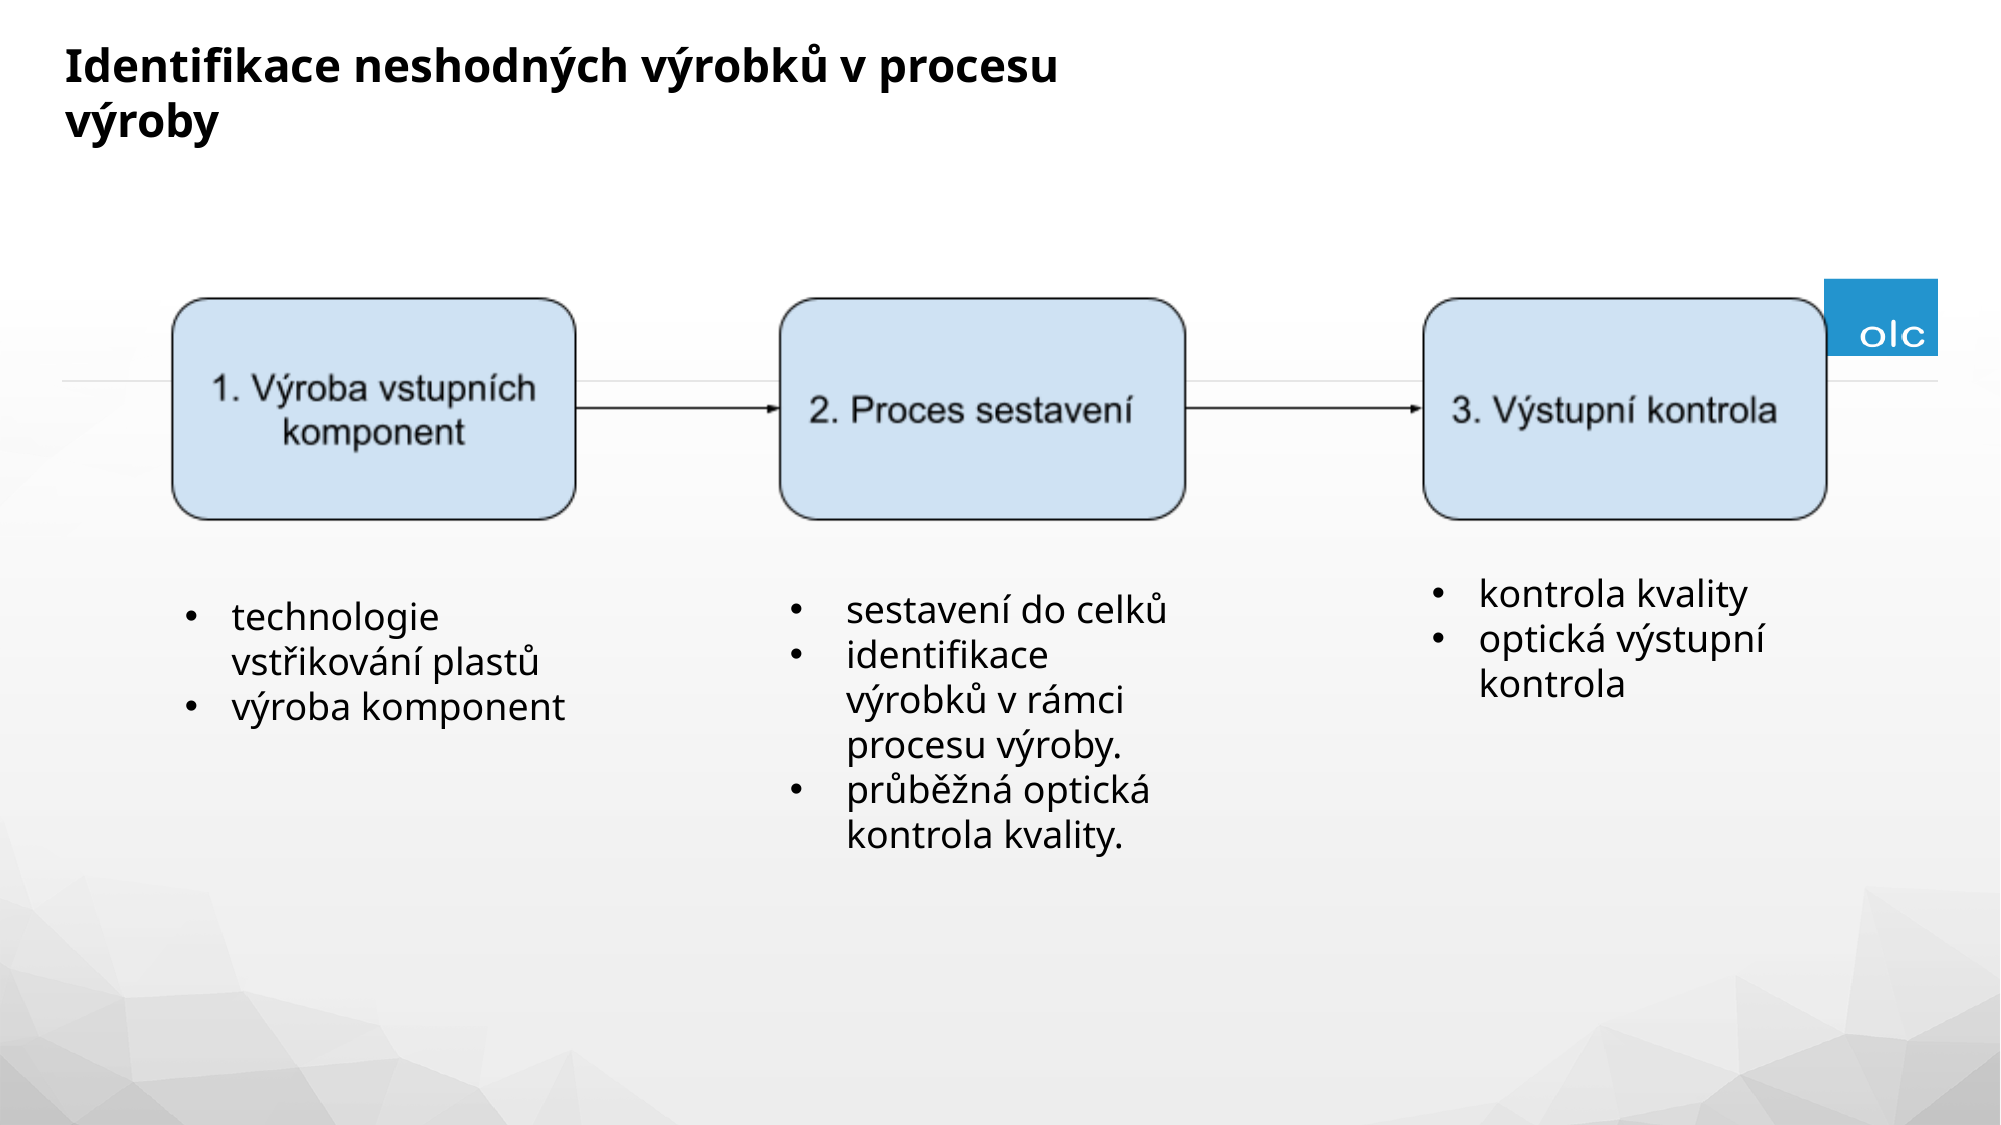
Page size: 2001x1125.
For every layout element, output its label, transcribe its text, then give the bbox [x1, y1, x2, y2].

text_box sestavení do celků identifikace výrobků v rámci procesu výroby. průběžná optická kontrola kvality. [774, 578, 1188, 863]
text_box Identifikace neshodných výrobků v procesu výroby [50, 29, 1130, 155]
picture [0, 0, 2001, 1125]
text_box kontrola kvality optická výstupní kontrola [1417, 562, 1830, 713]
text_box technologie vstřikování plastů výroba komponent [170, 585, 583, 735]
